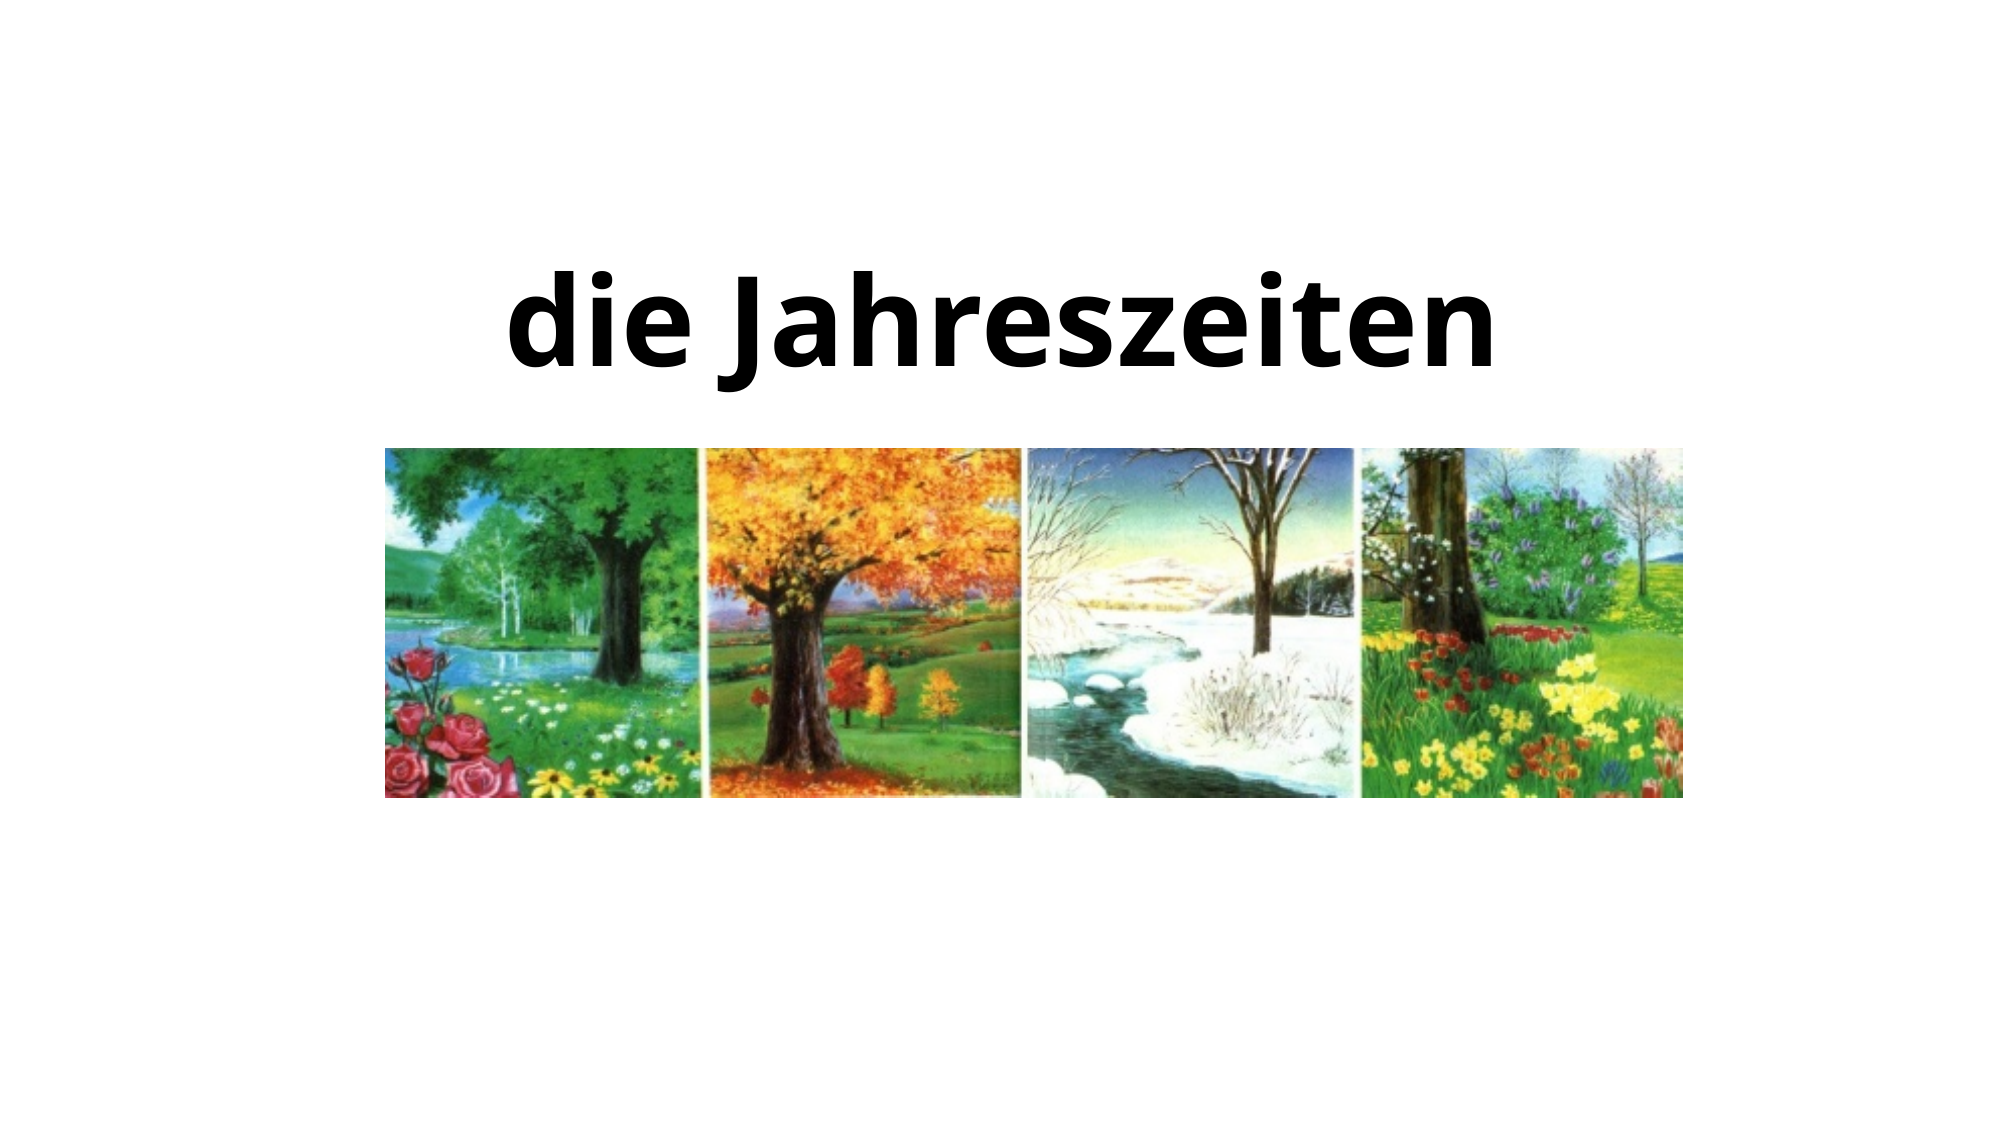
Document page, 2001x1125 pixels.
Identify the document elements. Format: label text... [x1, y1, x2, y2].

picture [385, 448, 1683, 798]
title die Jahreszeiten [252, 219, 1753, 401]
